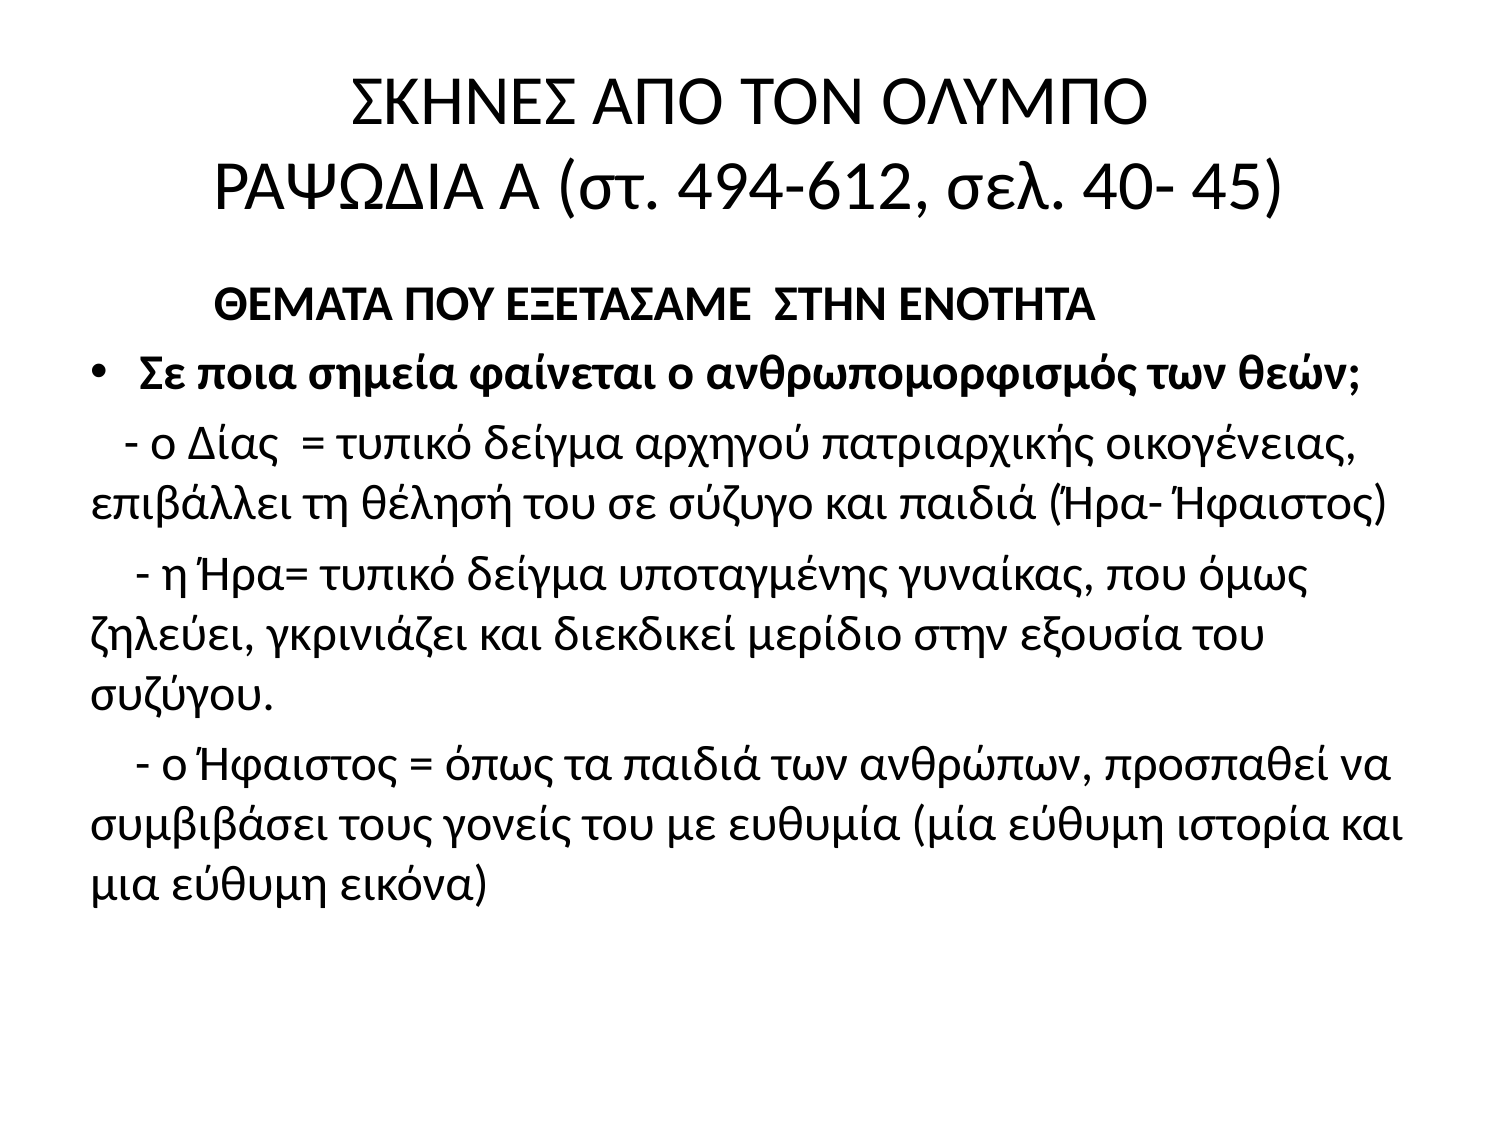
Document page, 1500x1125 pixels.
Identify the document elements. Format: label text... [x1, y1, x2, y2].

list ΘΕΜΑΤΑ ΠΟΥ ΕΞΕΤΑΣΑΜΕ ΣΤΗΝ ΕΝΟΤΗΤΑ Σε ποια σημεία φαίνεται ο ανθρωπομορφισμός των θεών; - ο Δίας = τυπικό δείγμα αρχηγού πατριαρχικής οικογένειας, επιβάλλει τη θέλησή του σε σύζυγο και παιδιά (Ήρα- Ήφαιστος) - η Ήρα= τυπικό δείγμα υποταγμένης γυναίκας, που όμως ζηλεύει, γκρινιάζει και διεκδικεί μερίδιο στην εξουσία του συζύγου. - ο Ήφαιστος = όπως τα παιδιά των ανθρώπων, προσπαθεί να συμβιβάσει τους γονείς του με ευθυμία (μία εύθυμη ιστορία και μια εύθυμη εικόνα) [75, 262, 1425, 1005]
title ΣΚΗΝΕΣ ΑΠΟ ΤΟΝ ΌΛΥΜΠΟ ΡΑΨΩΔΙΑ Α (στ. 494-612, σελ. 40- 45) [75, 45, 1425, 233]
